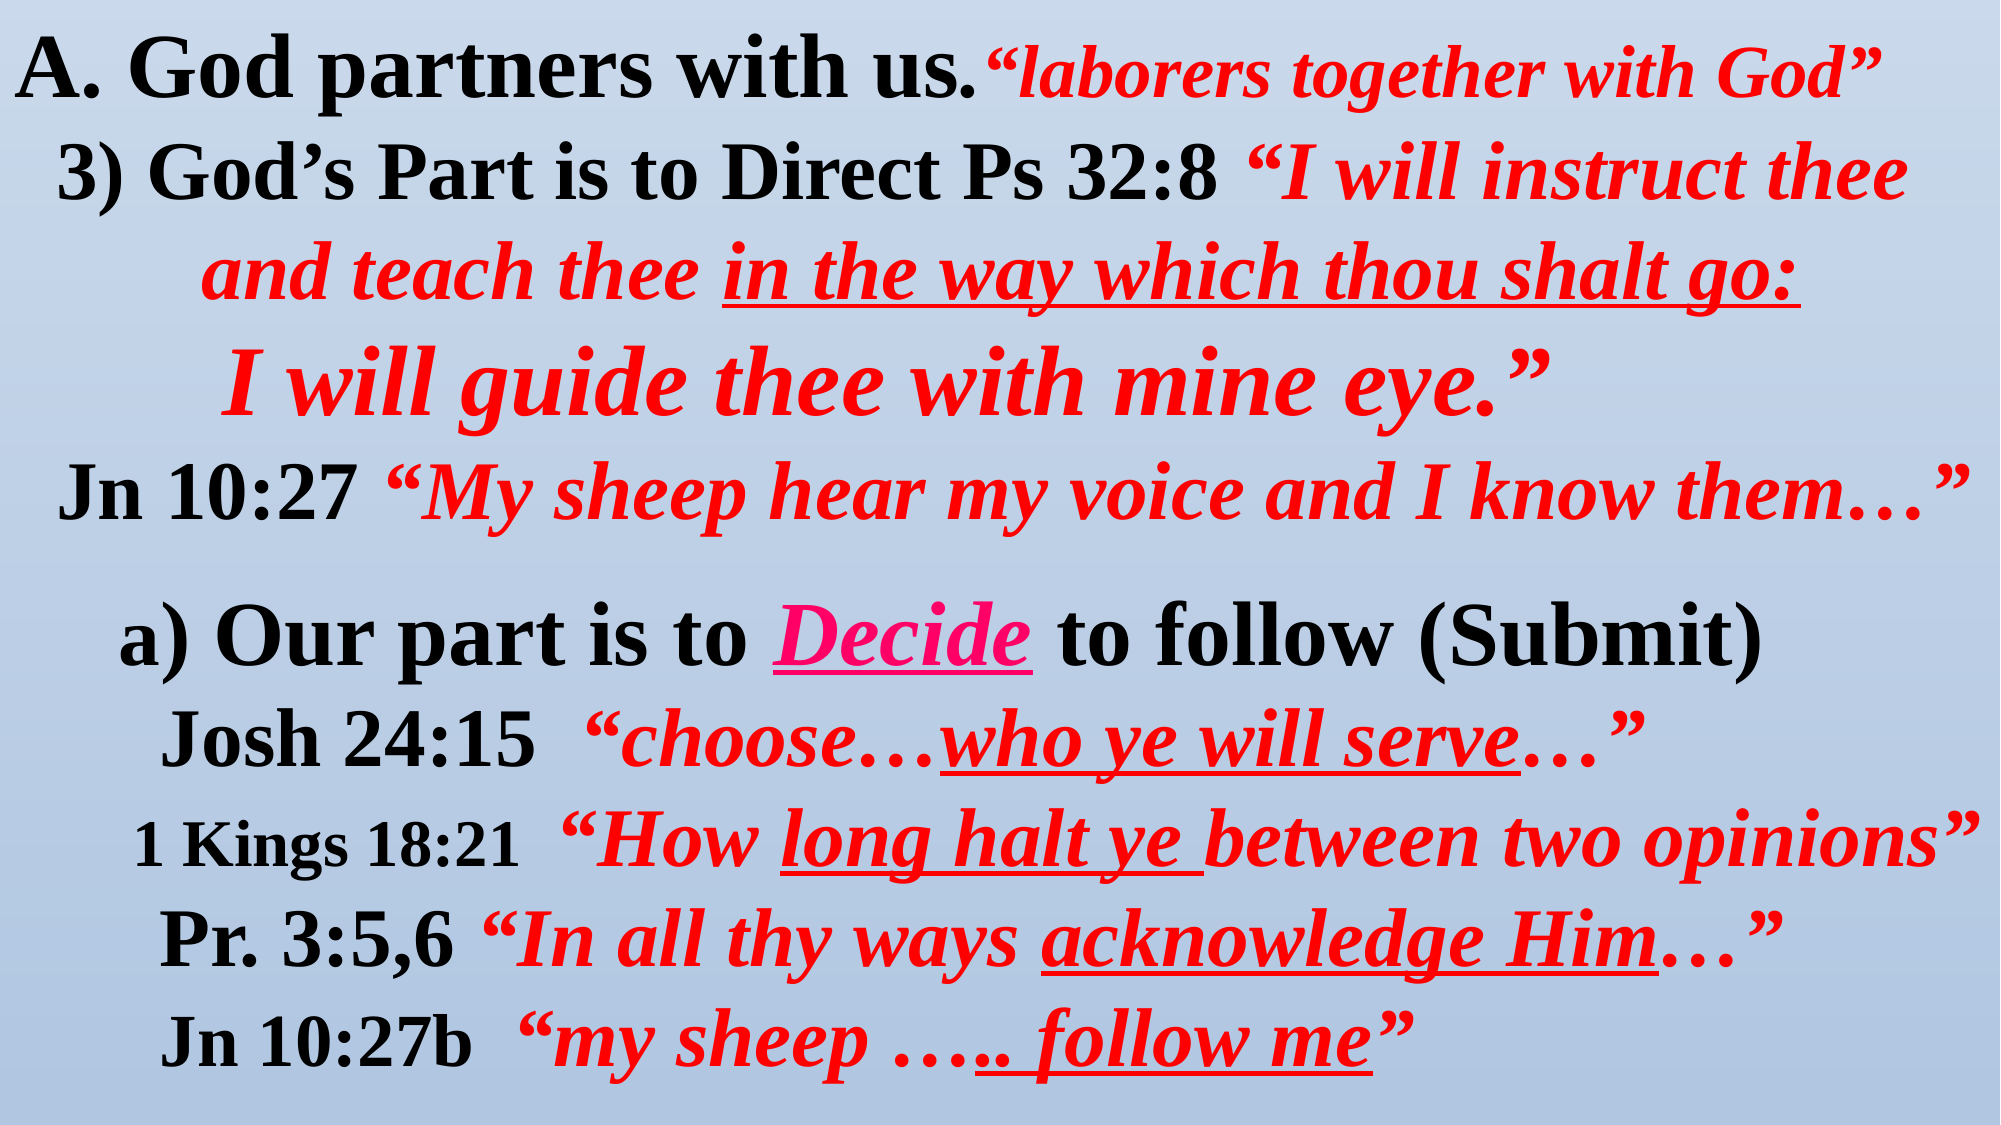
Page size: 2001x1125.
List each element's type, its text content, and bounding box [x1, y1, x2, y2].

text_box A. God partners with us.“laborers together with God” 3) God’s Part is to Direct Ps 32:8 “I will instruct thee and teach thee in the way which thou shalt go: I will guide thee with mine eye.” Jn 10:27 “My sheep hear my voice and I know them…” a) Our part is to Decide to follow (Submit) Josh 24:15 “choose…who ye will serve…” 1 Kings 18:21 “How long halt ye between two opinions” Pr. 3:5,6 “In all thy ways acknowledge Him…” Jn 10:27b “my sheep ….. follow me” [0, 0, 2000, 1125]
